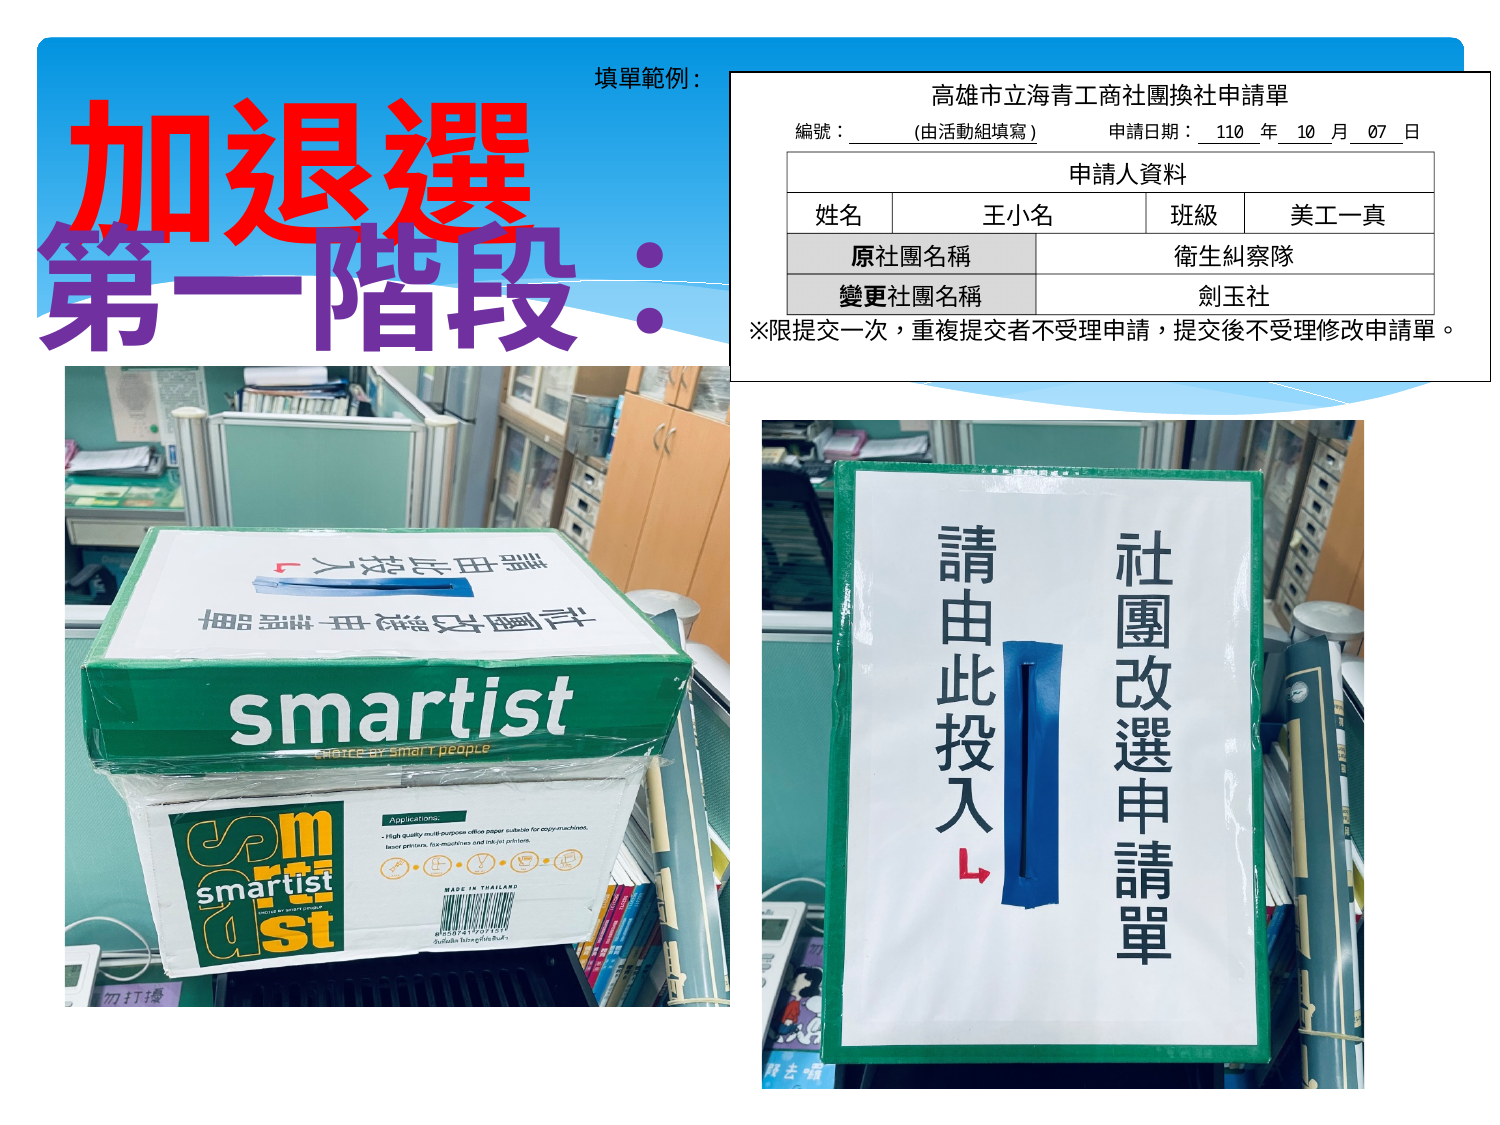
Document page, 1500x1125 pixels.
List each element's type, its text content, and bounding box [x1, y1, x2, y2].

text_box 第一階段： [17, 194, 588, 375]
list 加退選 [0, 66, 588, 274]
picture [761, 420, 1365, 1090]
picture [64, 53, 1500, 1007]
